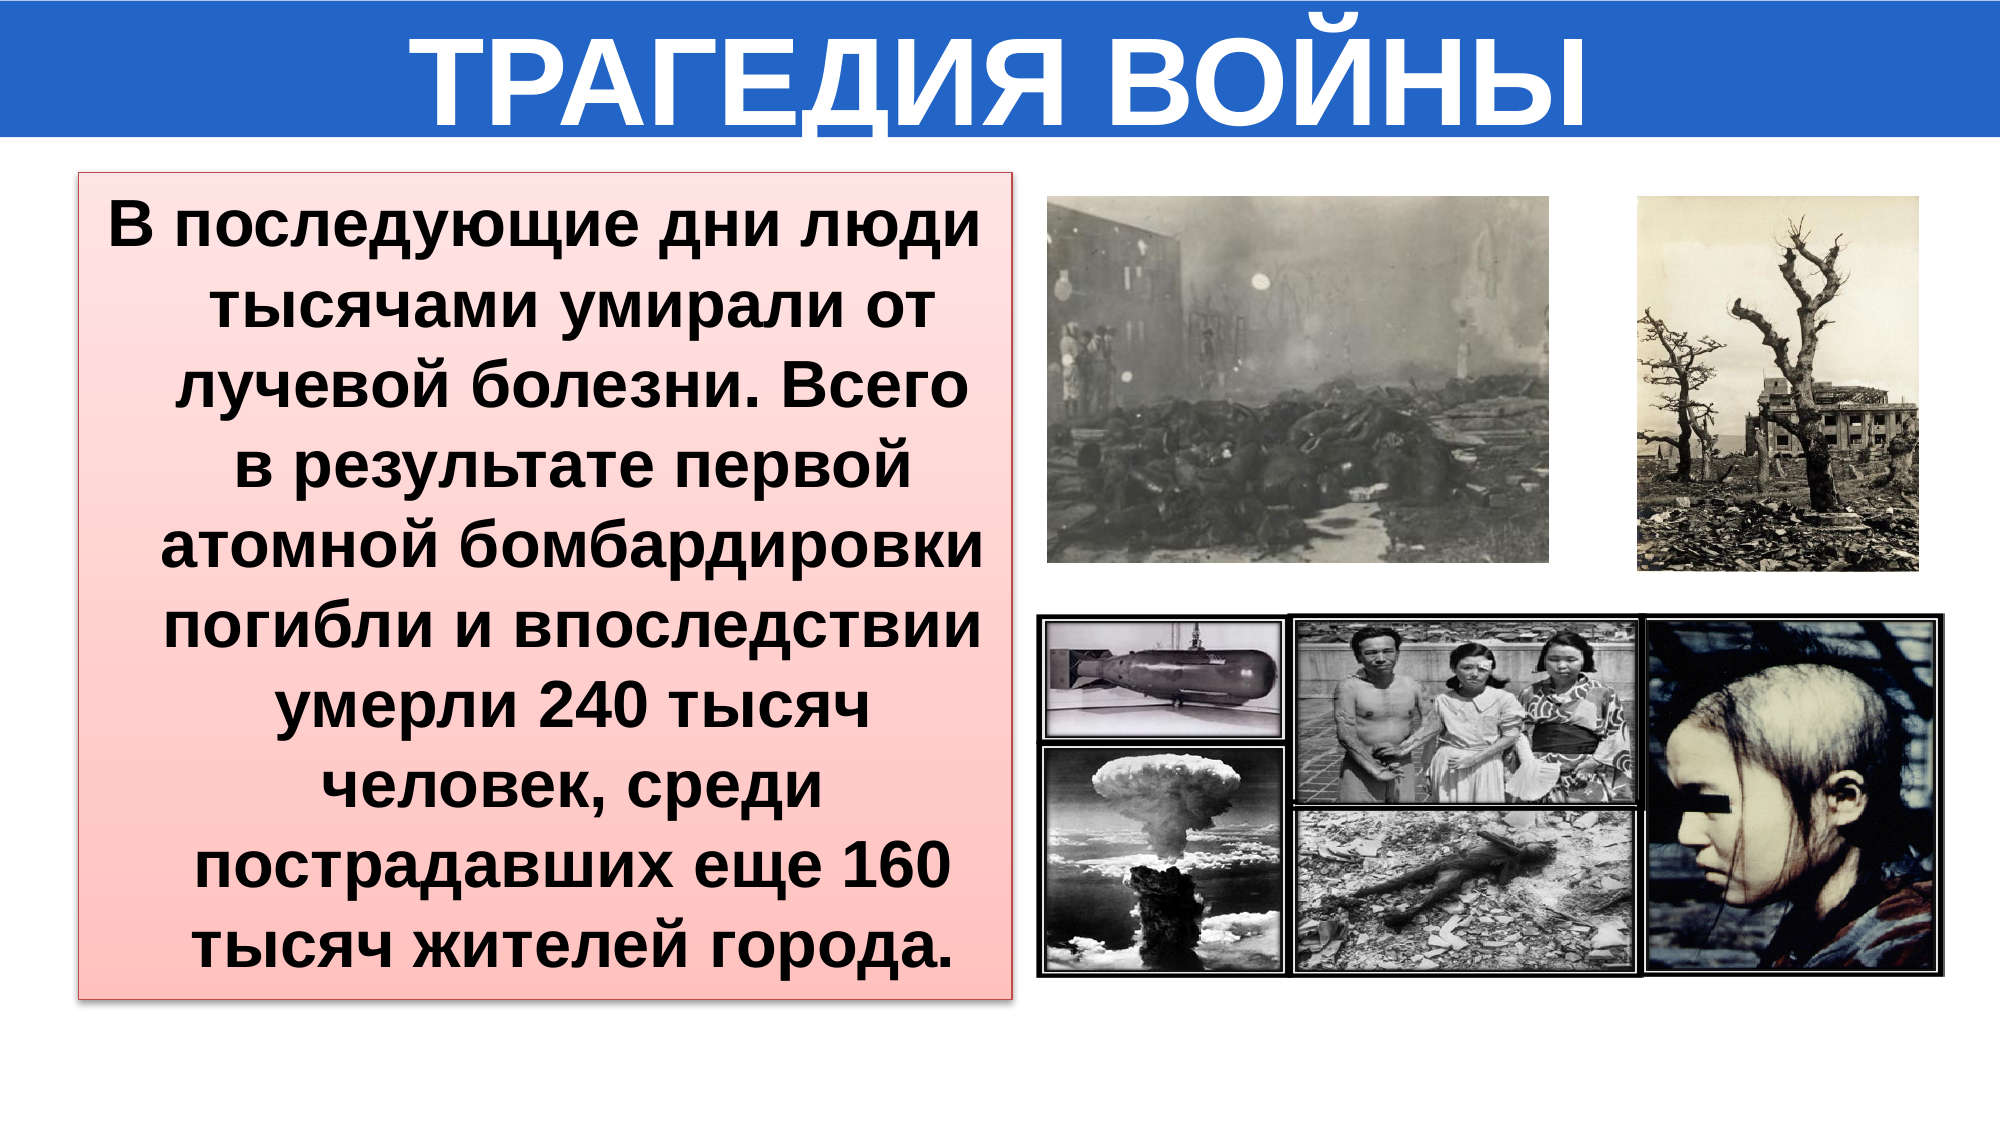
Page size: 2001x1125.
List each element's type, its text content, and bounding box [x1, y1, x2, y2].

list В последующие дни люди тысячами умирали от лучевой болезни. Всего в результате первой атомной бомбардировки погибли и впоследствии умерли 240 тысяч человек, среди пострадавших еще 160 тысяч жителей города. [78, 172, 1013, 1000]
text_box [1046, 621, 1934, 970]
picture [1046, 196, 1549, 563]
picture [1637, 195, 1919, 572]
text_box ТРАГЕДИЯ ВОЙНЫ [0, 0, 2000, 138]
picture [1036, 613, 1945, 978]
